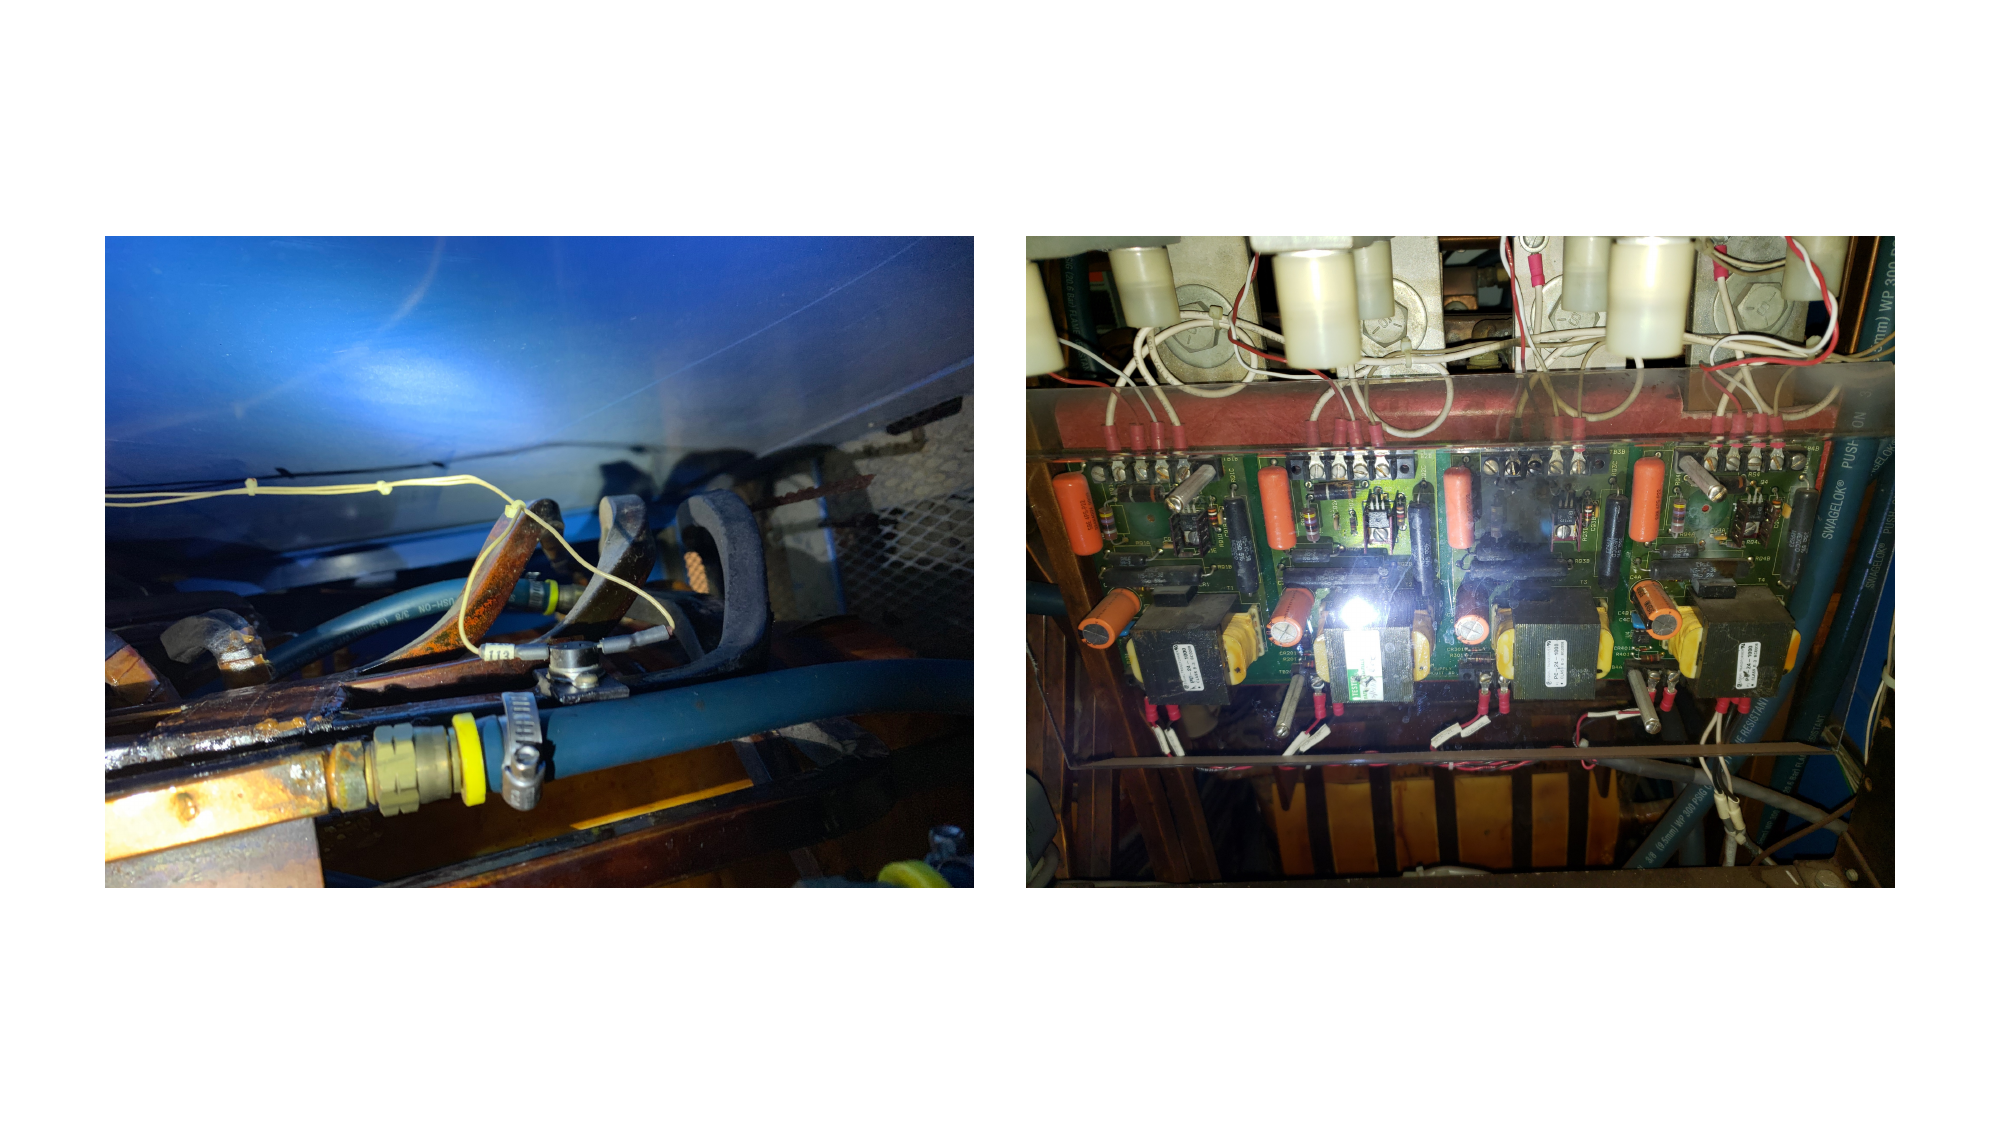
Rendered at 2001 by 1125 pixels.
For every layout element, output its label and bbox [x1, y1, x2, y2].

picture [1026, 236, 1895, 888]
picture [105, 236, 974, 888]
